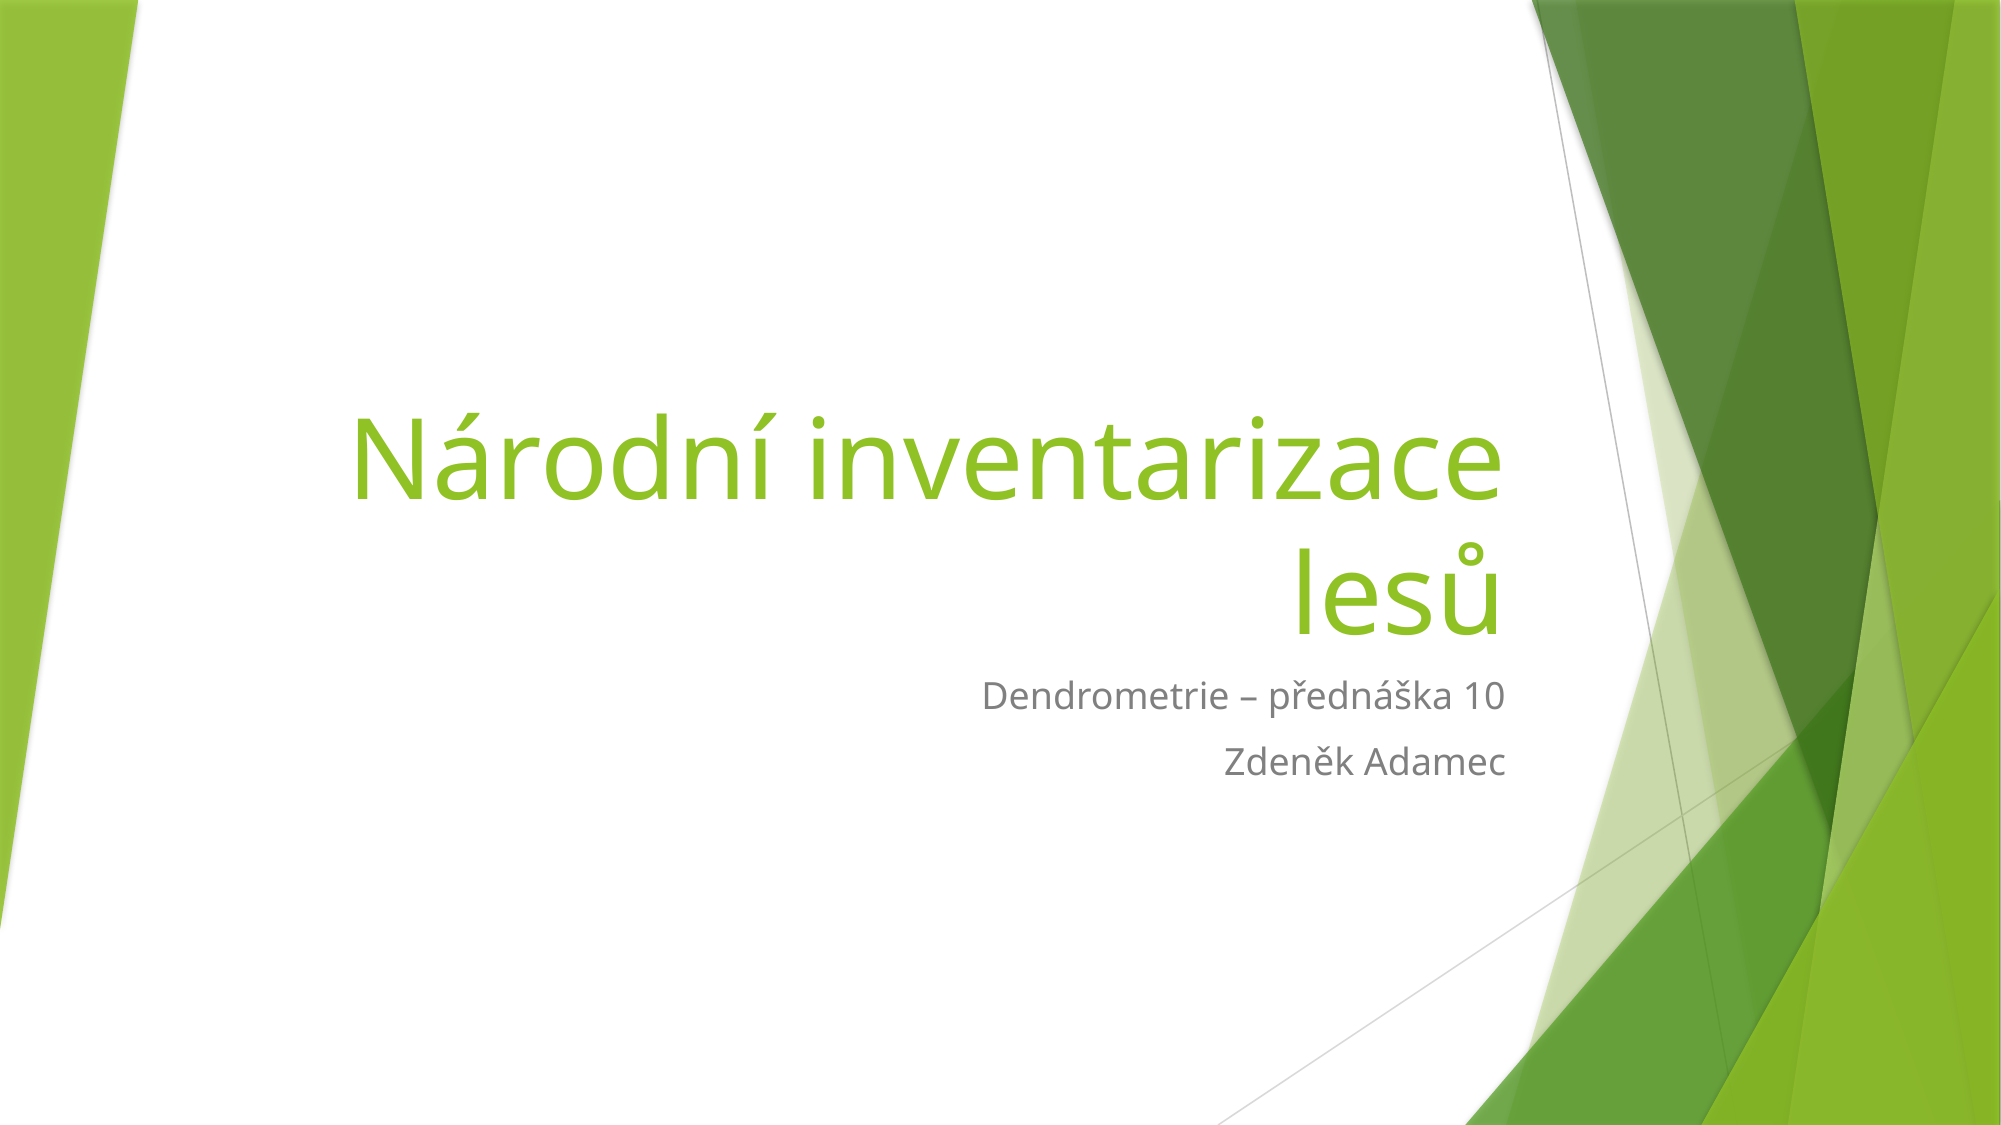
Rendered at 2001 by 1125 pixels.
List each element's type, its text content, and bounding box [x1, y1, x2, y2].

title Národní inventarizace lesů [247, 394, 1522, 664]
subtitle Dendrometrie – přednáška 10 Zdeněk Adamec [247, 664, 1522, 845]
